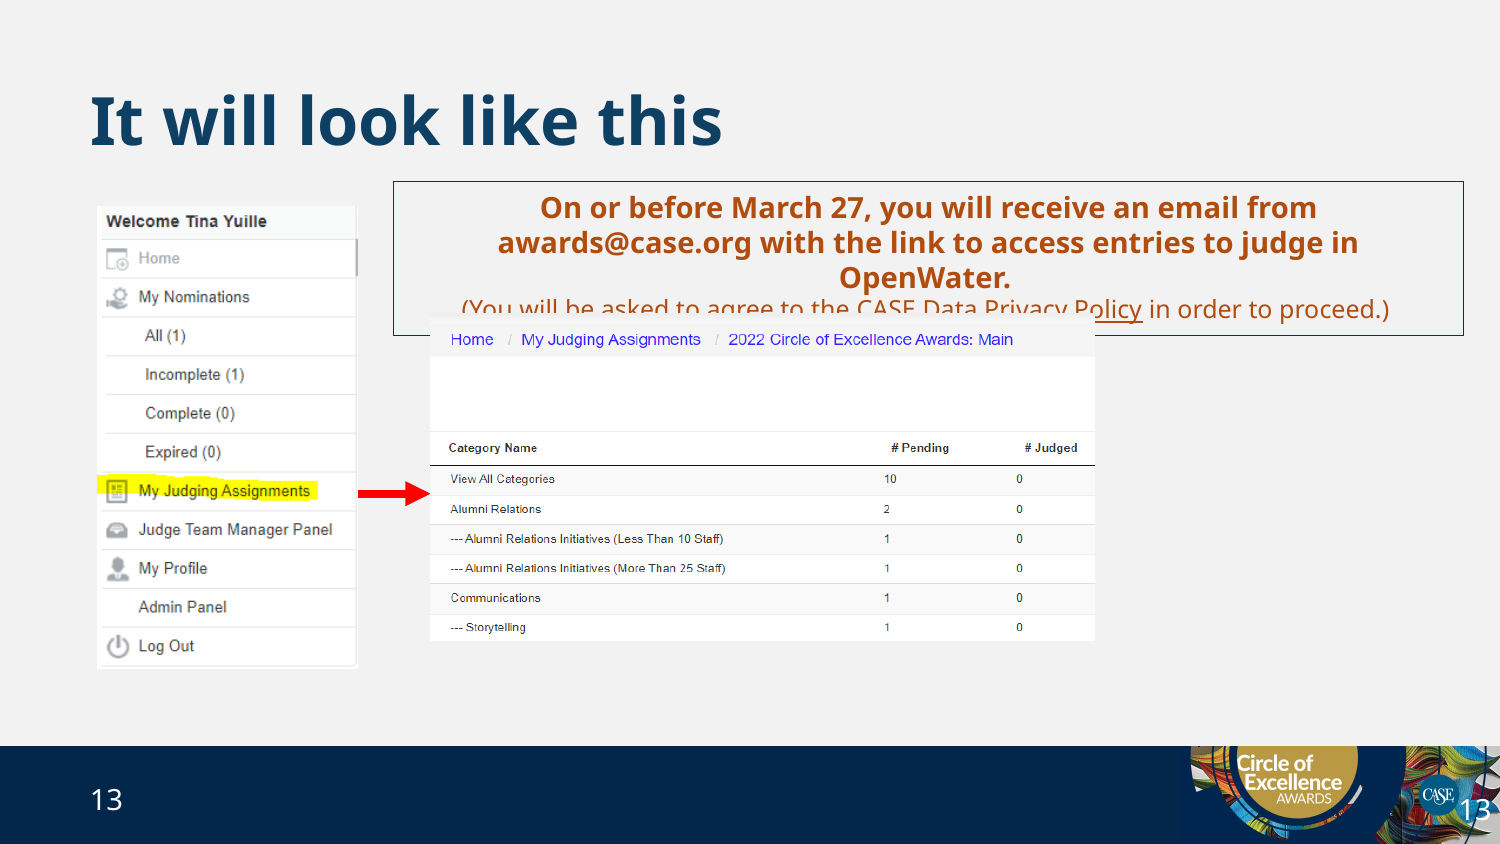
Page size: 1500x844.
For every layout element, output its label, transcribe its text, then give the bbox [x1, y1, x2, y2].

picture [430, 312, 1096, 641]
text_box On or before March 27, you will receive an email from awards@case.org with the link to access entries to judge in OpenWater. (You will be asked to agree to the CASE Data Privacy Policy in order to proceed.) [393, 181, 1464, 336]
picture [96, 205, 358, 669]
title It will look like this [75, 25, 1425, 167]
picture [0, 746, 1500, 844]
